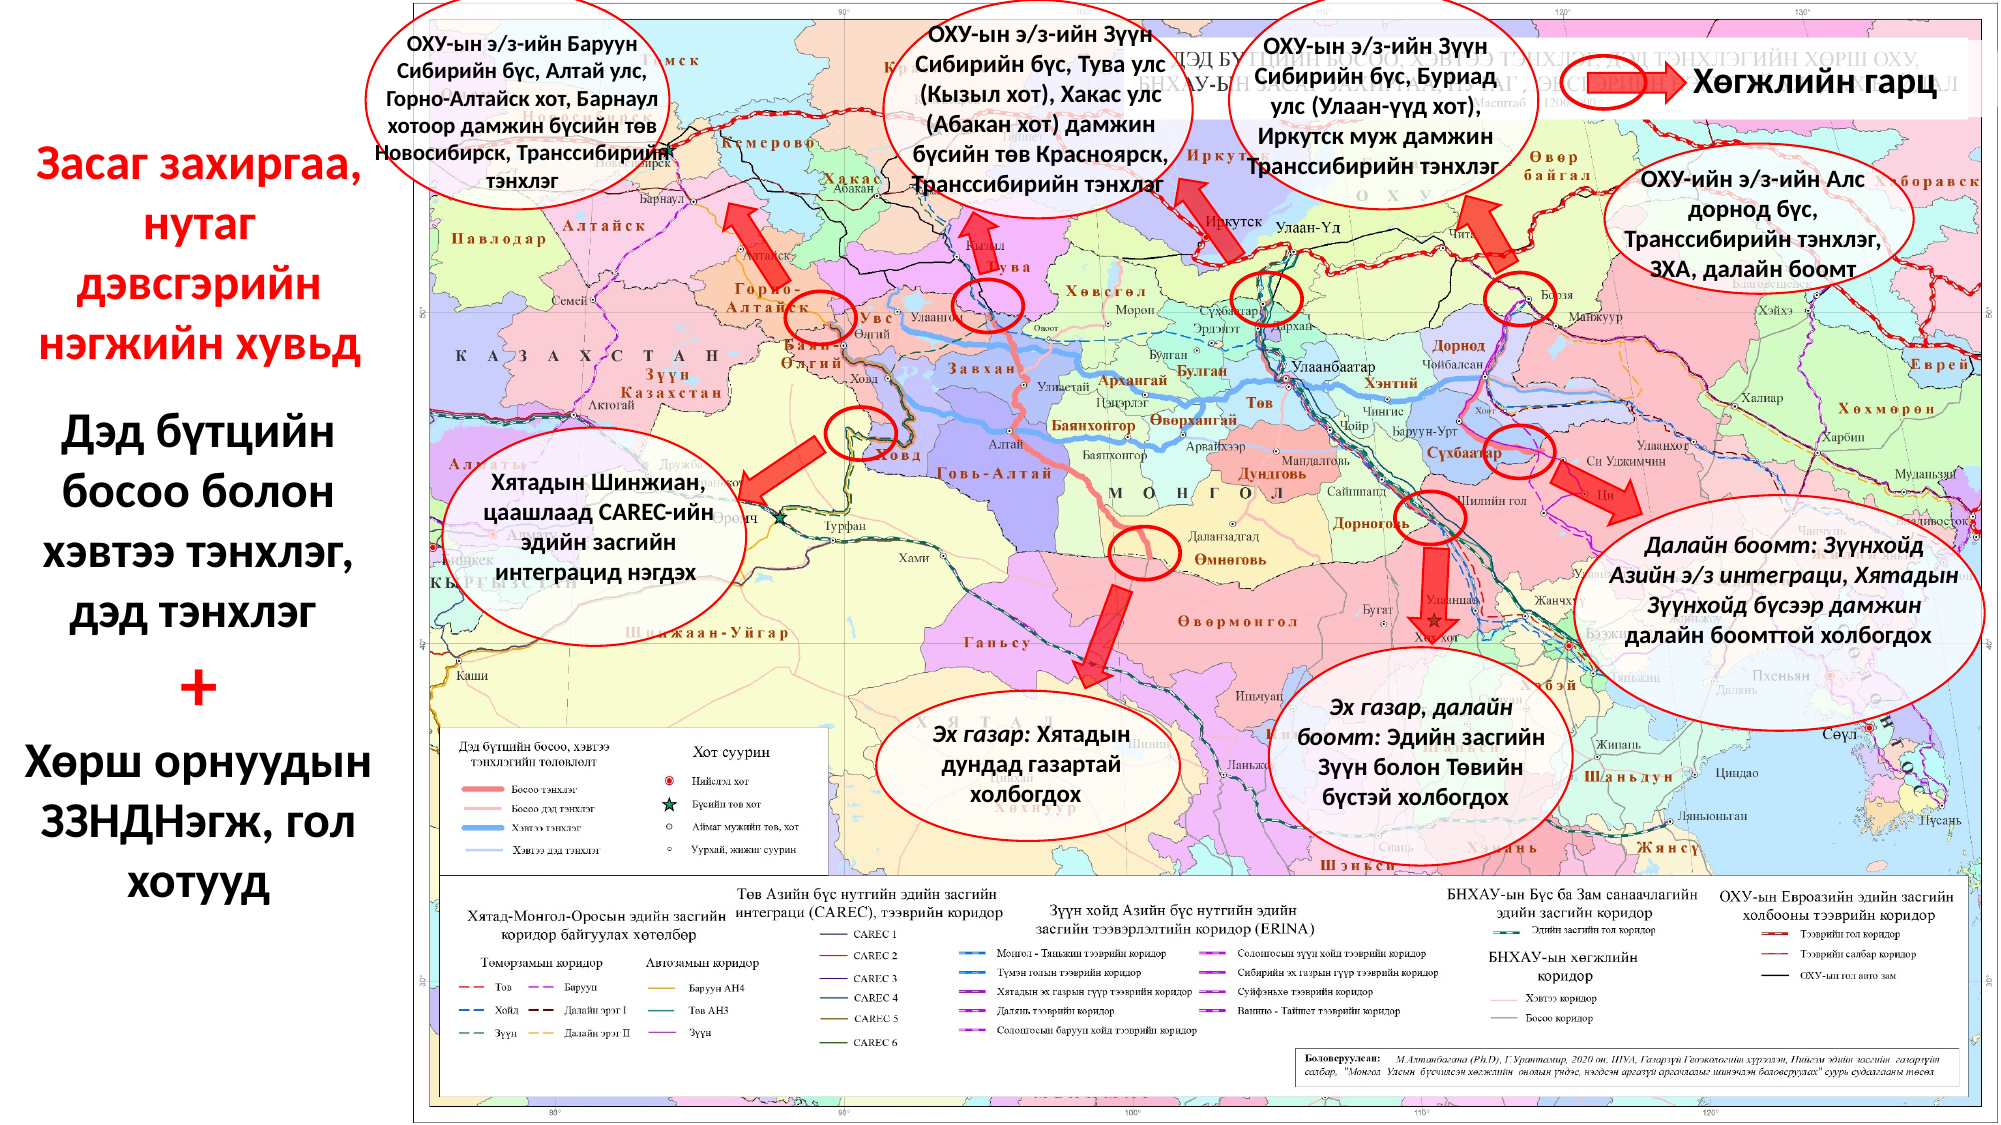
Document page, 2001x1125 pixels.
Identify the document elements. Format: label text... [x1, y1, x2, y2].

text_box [442, 427, 747, 646]
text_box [1539, 40, 1998, 118]
text_box Дэд бүтцийн босоо болон хэвтээ тэнхлэг, дэд тэнхлэг + Хөрш орнуудын ЗЗНДНэгж, гол хотууд [0, 389, 408, 915]
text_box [352, 0, 693, 210]
picture [410, 0, 2000, 1125]
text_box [1268, 647, 1573, 866]
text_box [1595, 143, 1914, 294]
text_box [1574, 495, 1985, 731]
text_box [883, 0, 1193, 219]
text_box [1229, 0, 1539, 210]
text_box Засаг захиргаа, нутаг дэвсгэрийн нэгжийн хувьд [20, 122, 379, 378]
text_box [876, 690, 1180, 841]
